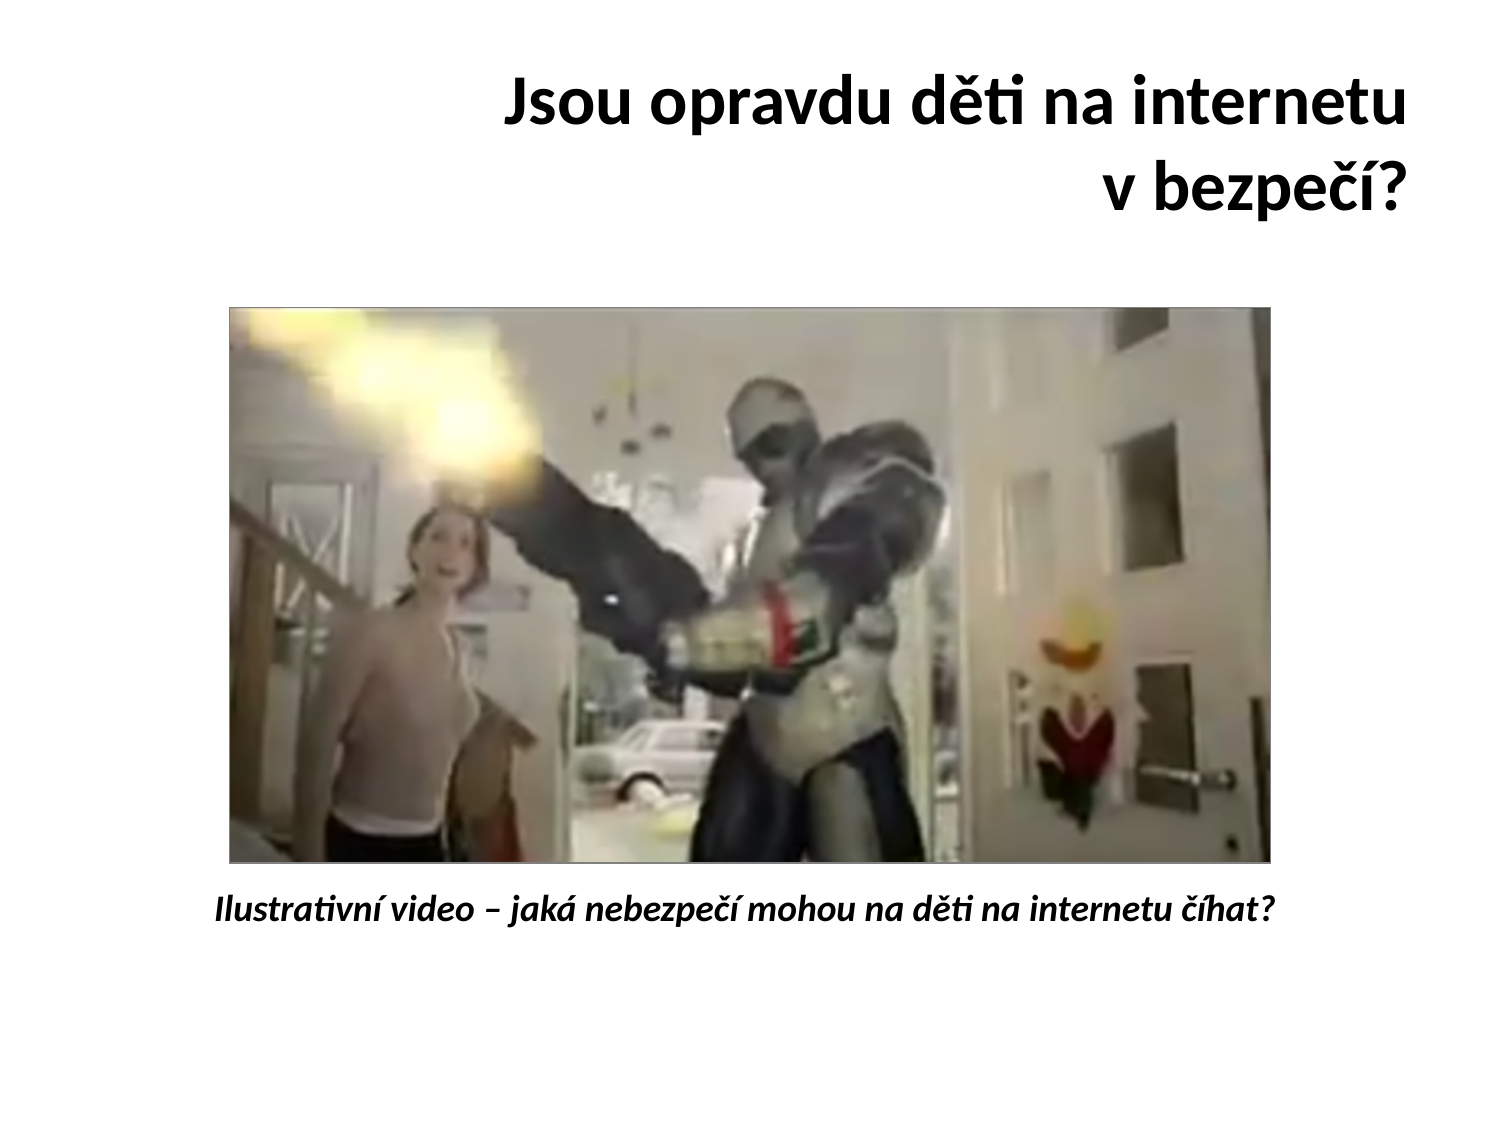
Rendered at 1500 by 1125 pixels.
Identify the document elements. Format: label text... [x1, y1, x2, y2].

picture [229, 308, 1270, 863]
title Jsou opravdu děti na internetu v bezpečí? [466, 45, 1425, 233]
text_box Ilustrativní video – jaká nebezpečí mohou na děti na internetu číhat? [199, 876, 1301, 937]
